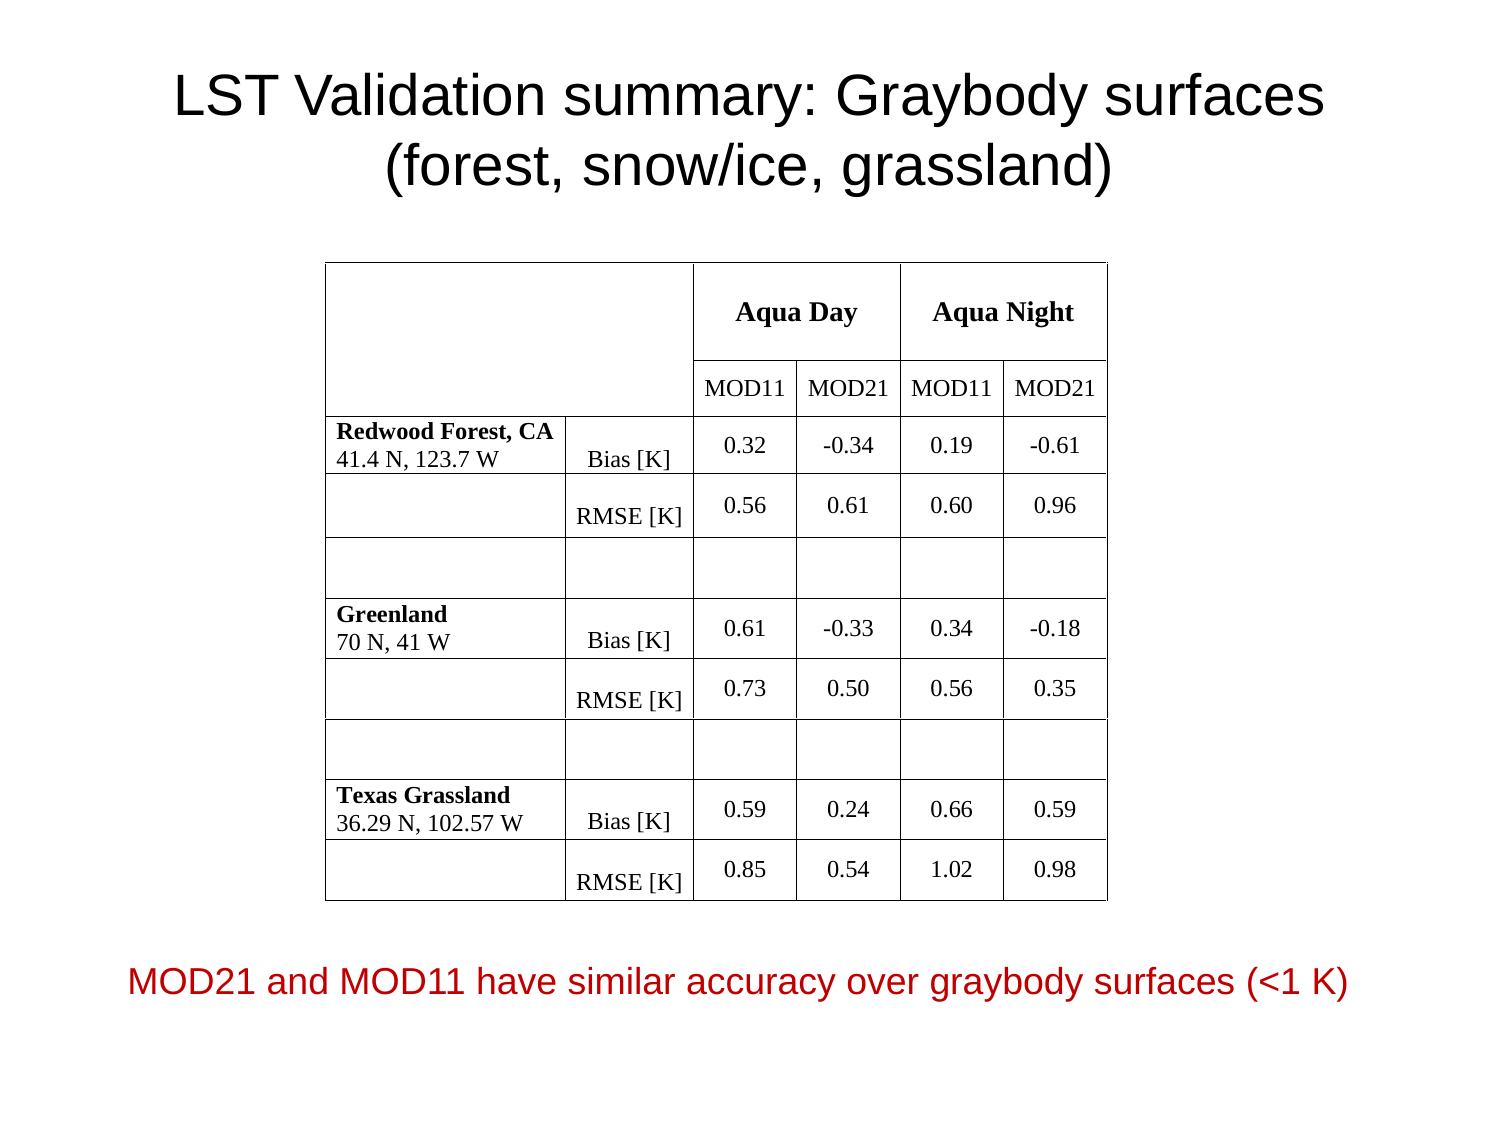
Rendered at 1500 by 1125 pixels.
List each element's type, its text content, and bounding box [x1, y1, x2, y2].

text_box LST Validation summary: Graybody surfaces (forest, snow/ice, grassland) [74, 50, 1425, 150]
text_box MOD21 and MOD11 have similar accuracy over graybody surfaces (<1 K) [112, 949, 1400, 1010]
picture [324, 262, 1321, 929]
